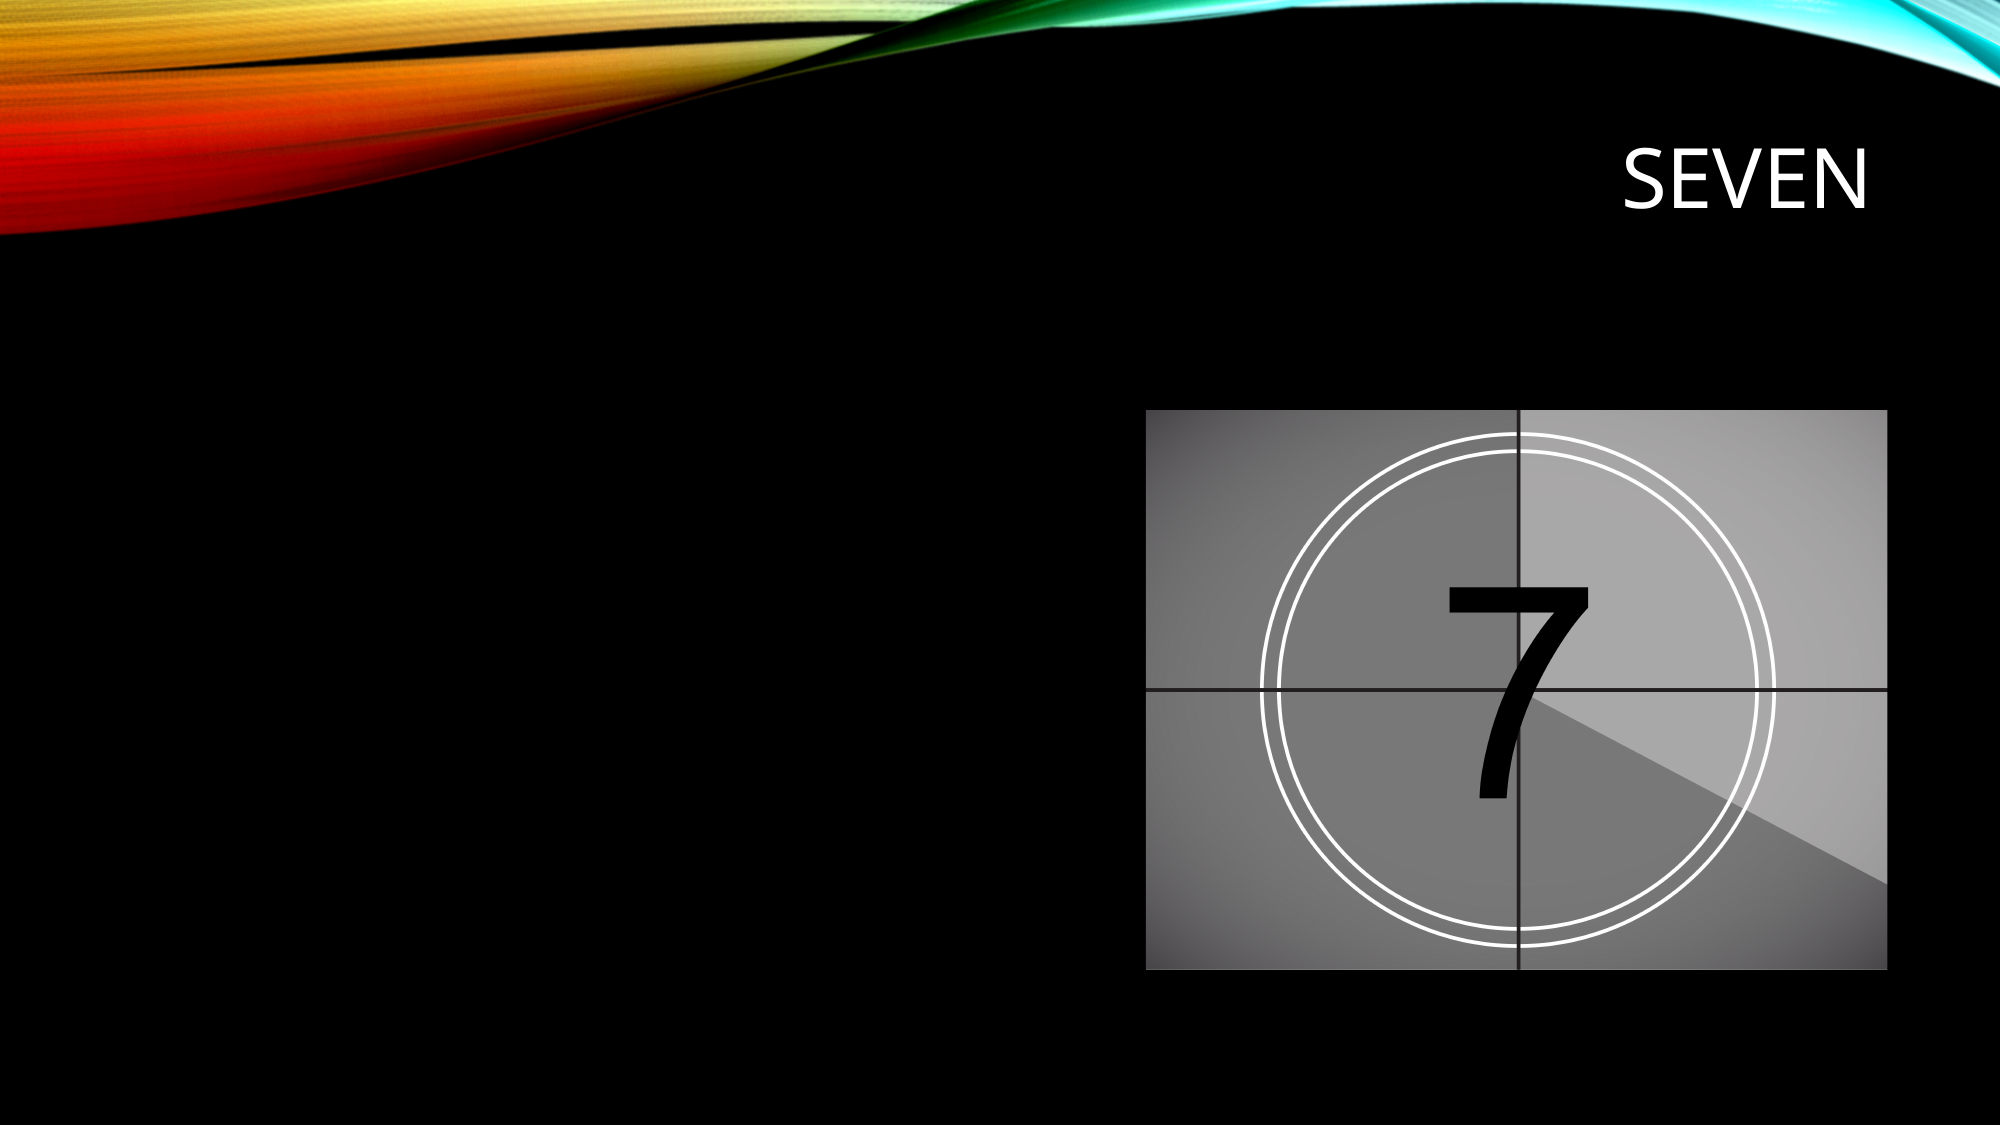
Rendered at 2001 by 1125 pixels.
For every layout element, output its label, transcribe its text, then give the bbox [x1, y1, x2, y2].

picture [1145, 410, 1888, 971]
title Seven [474, 125, 1888, 338]
picture [0, 0, 2000, 237]
